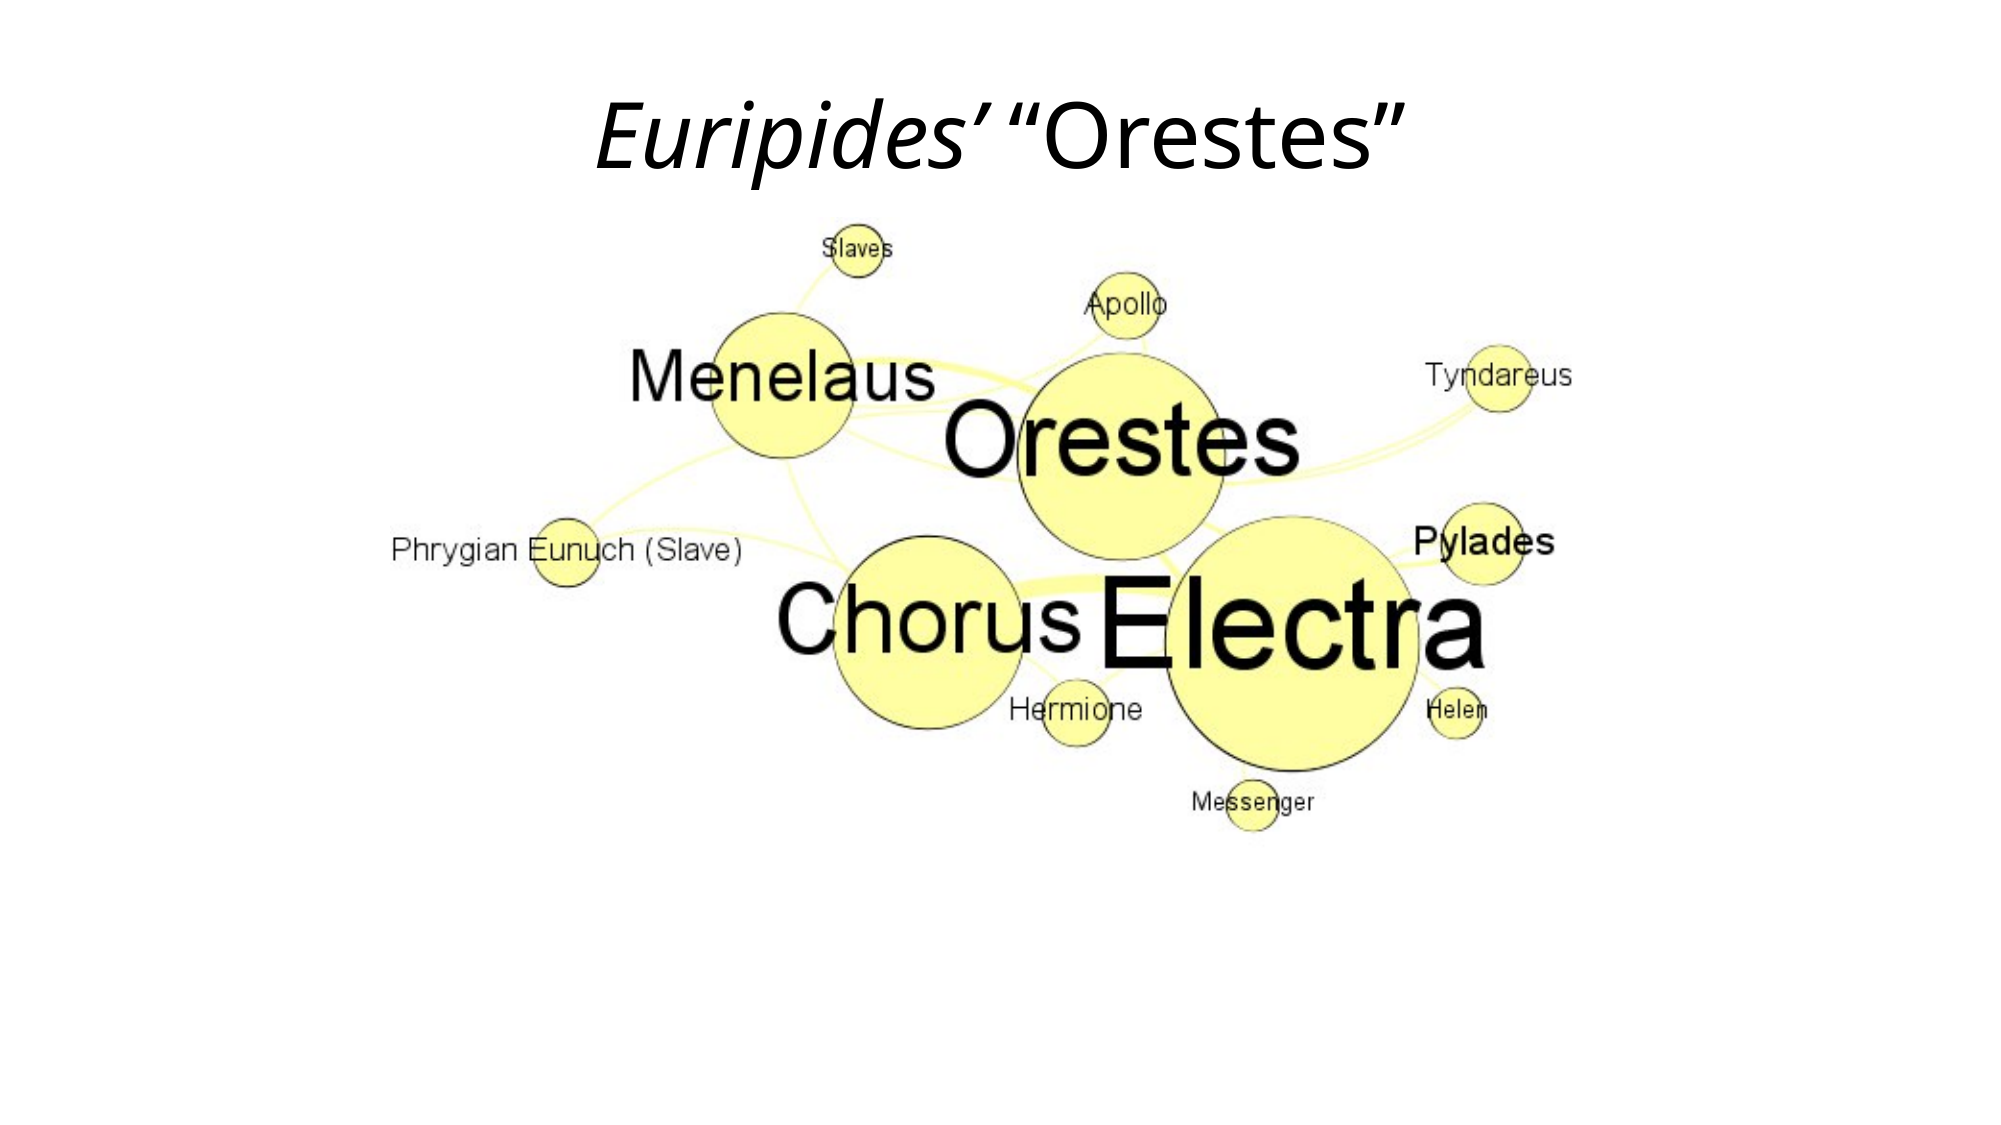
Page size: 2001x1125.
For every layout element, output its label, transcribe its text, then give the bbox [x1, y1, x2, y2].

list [390, 217, 1610, 878]
title Euripides’ “Orestes” [137, 59, 1863, 218]
